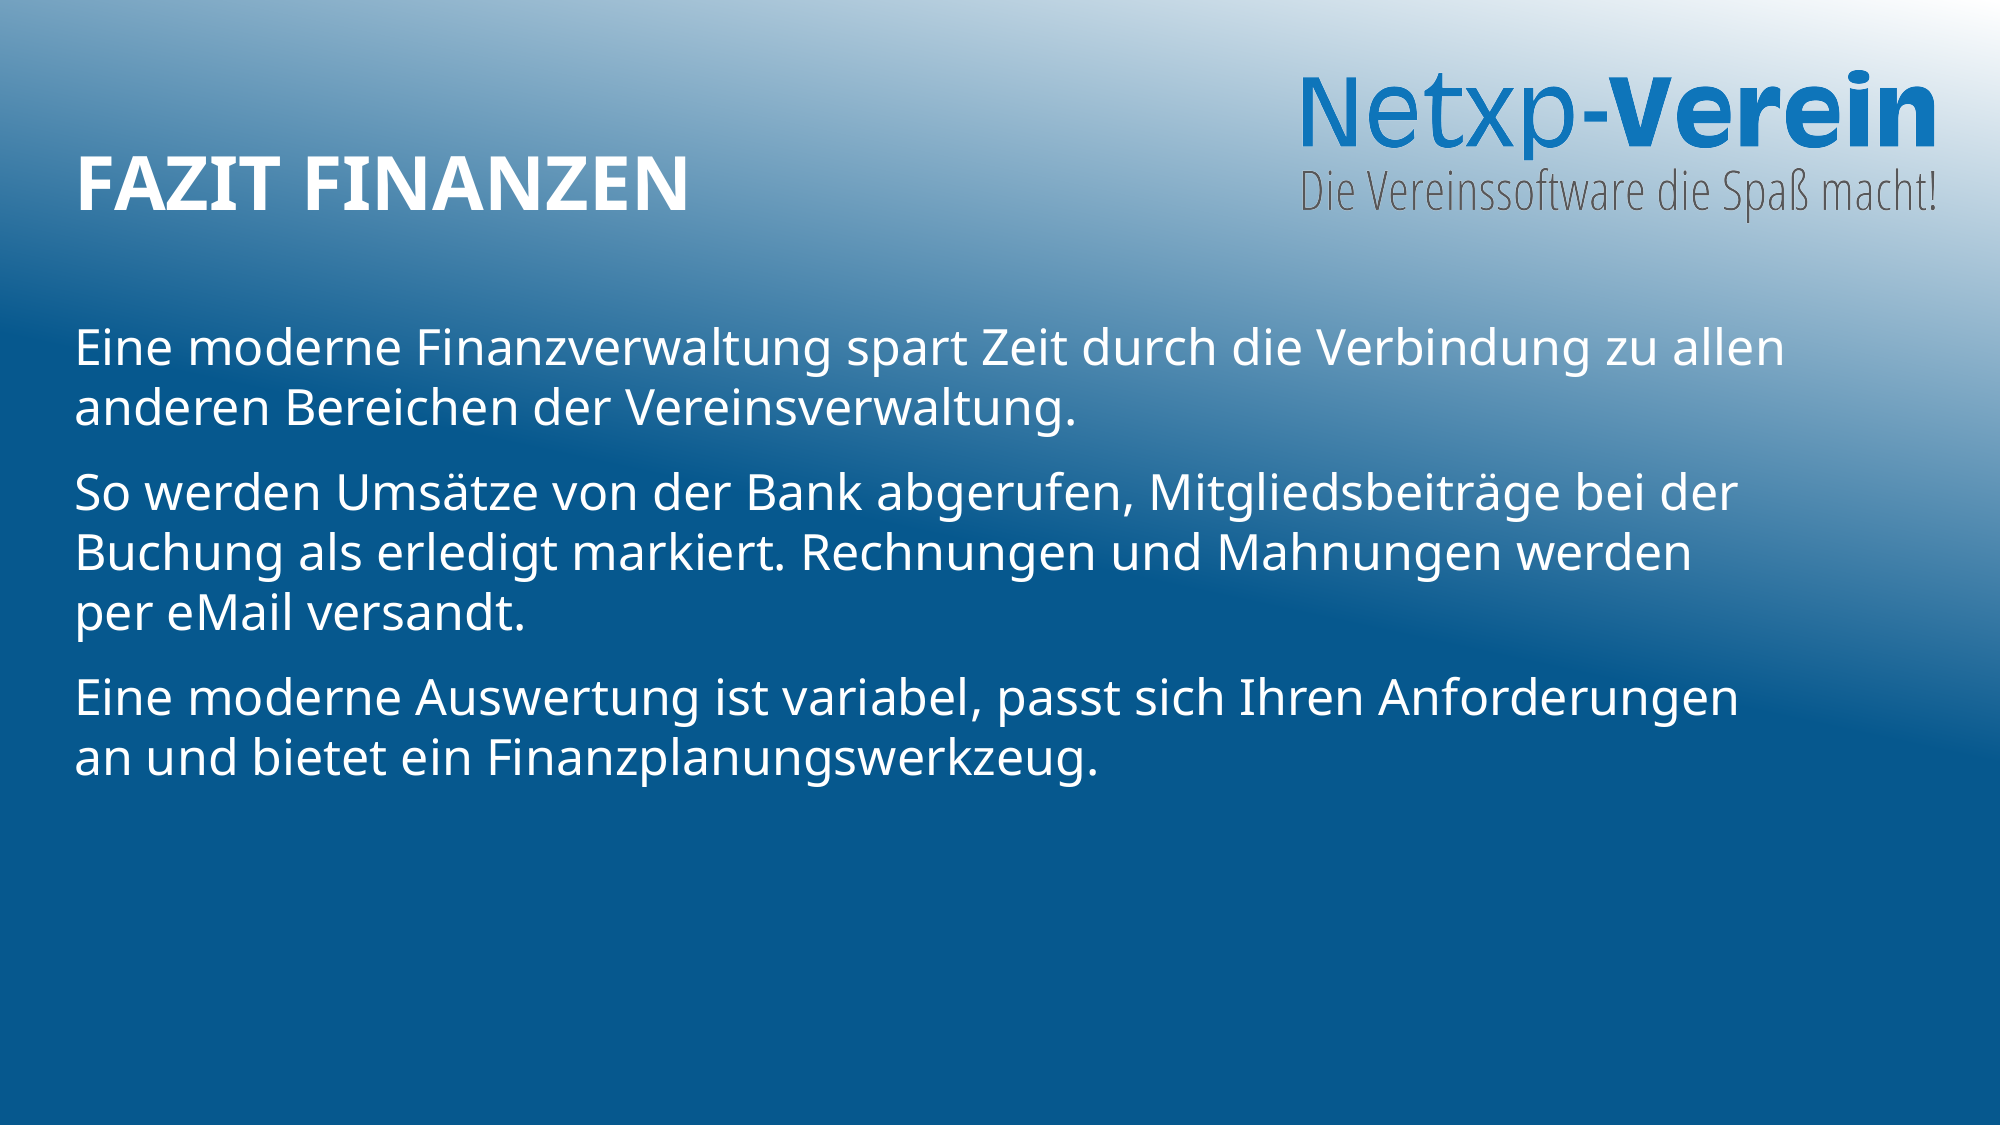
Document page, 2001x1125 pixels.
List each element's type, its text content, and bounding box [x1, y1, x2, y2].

title Fazit Finanzen [59, 98, 1460, 262]
picture [1300, 62, 1941, 227]
text_box Eine moderne Finanzverwaltung spart Zeit durch die Verbindung zu allen anderen Bereichen der Vereinsverwaltung. So werden Umsätze von der Bank abgerufen, Mitgliedsbeiträge bei der Buchung als erledigt markiert. Rechnungen und Mahnungen werden per eMail versandt. Eine moderne Auswertung ist variabel, passt sich Ihren Anforderungen an und bietet ein Finanzplanungswerkzeug. [59, 307, 1915, 793]
